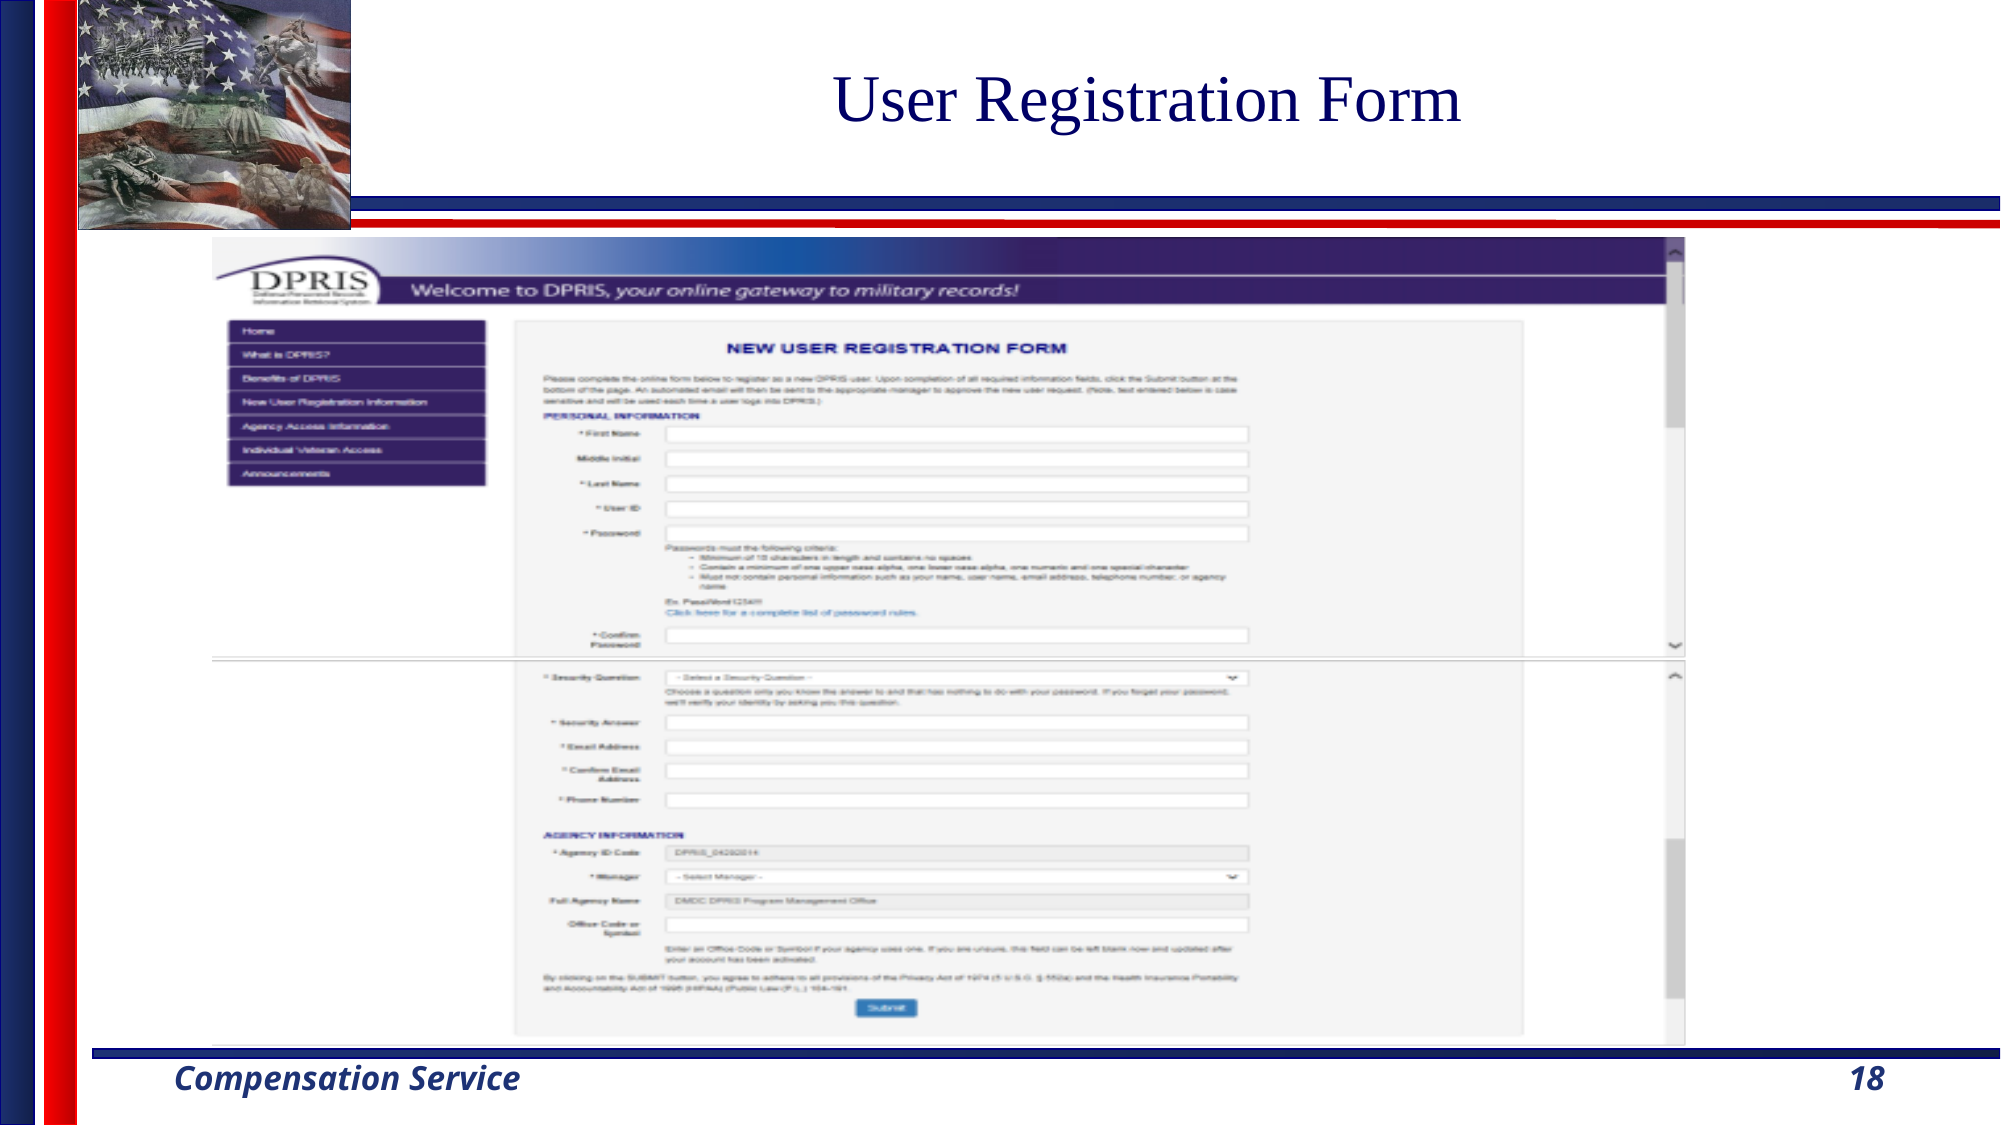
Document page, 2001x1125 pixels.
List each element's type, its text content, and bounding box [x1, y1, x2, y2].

slide_number 18 [1733, 1042, 2000, 1118]
picture [212, 659, 1691, 1051]
title User Registration Form [350, 0, 1946, 190]
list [212, 236, 1691, 659]
picture [78, 0, 351, 230]
